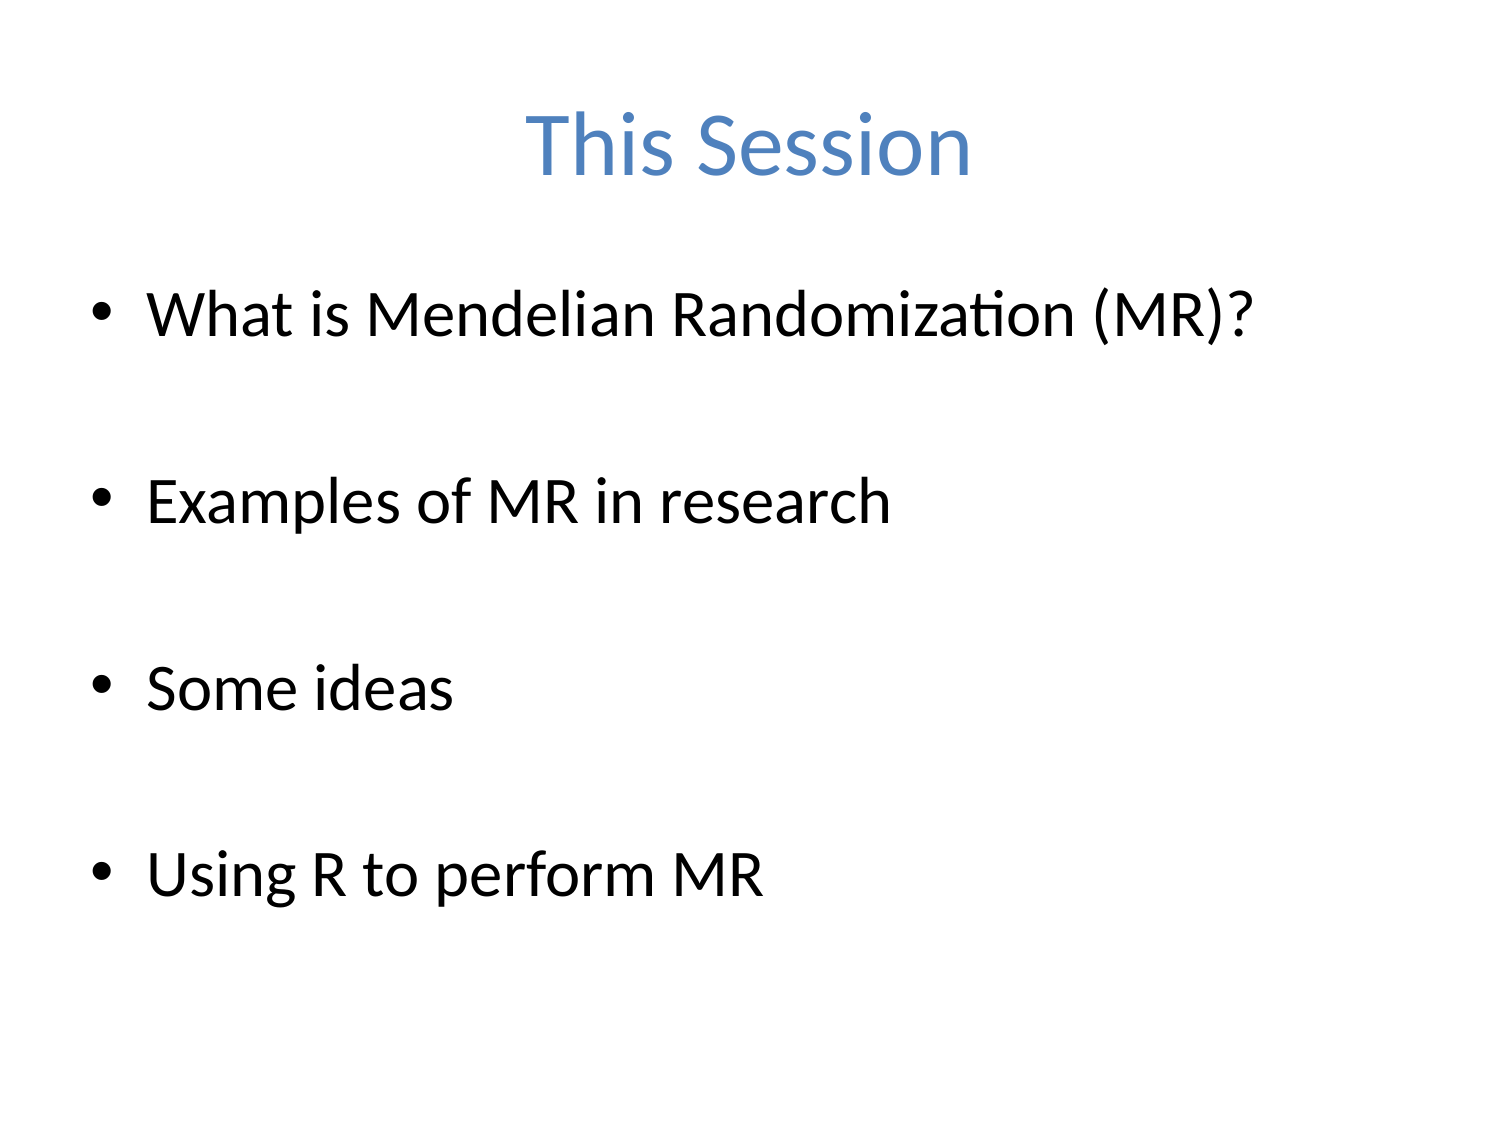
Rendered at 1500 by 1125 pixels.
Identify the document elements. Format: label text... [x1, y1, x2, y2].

title This Session [75, 45, 1425, 233]
list What is Mendelian Randomization (MR)? Examples of MR in research Some ideas Using R to perform MR [75, 262, 1425, 1005]
